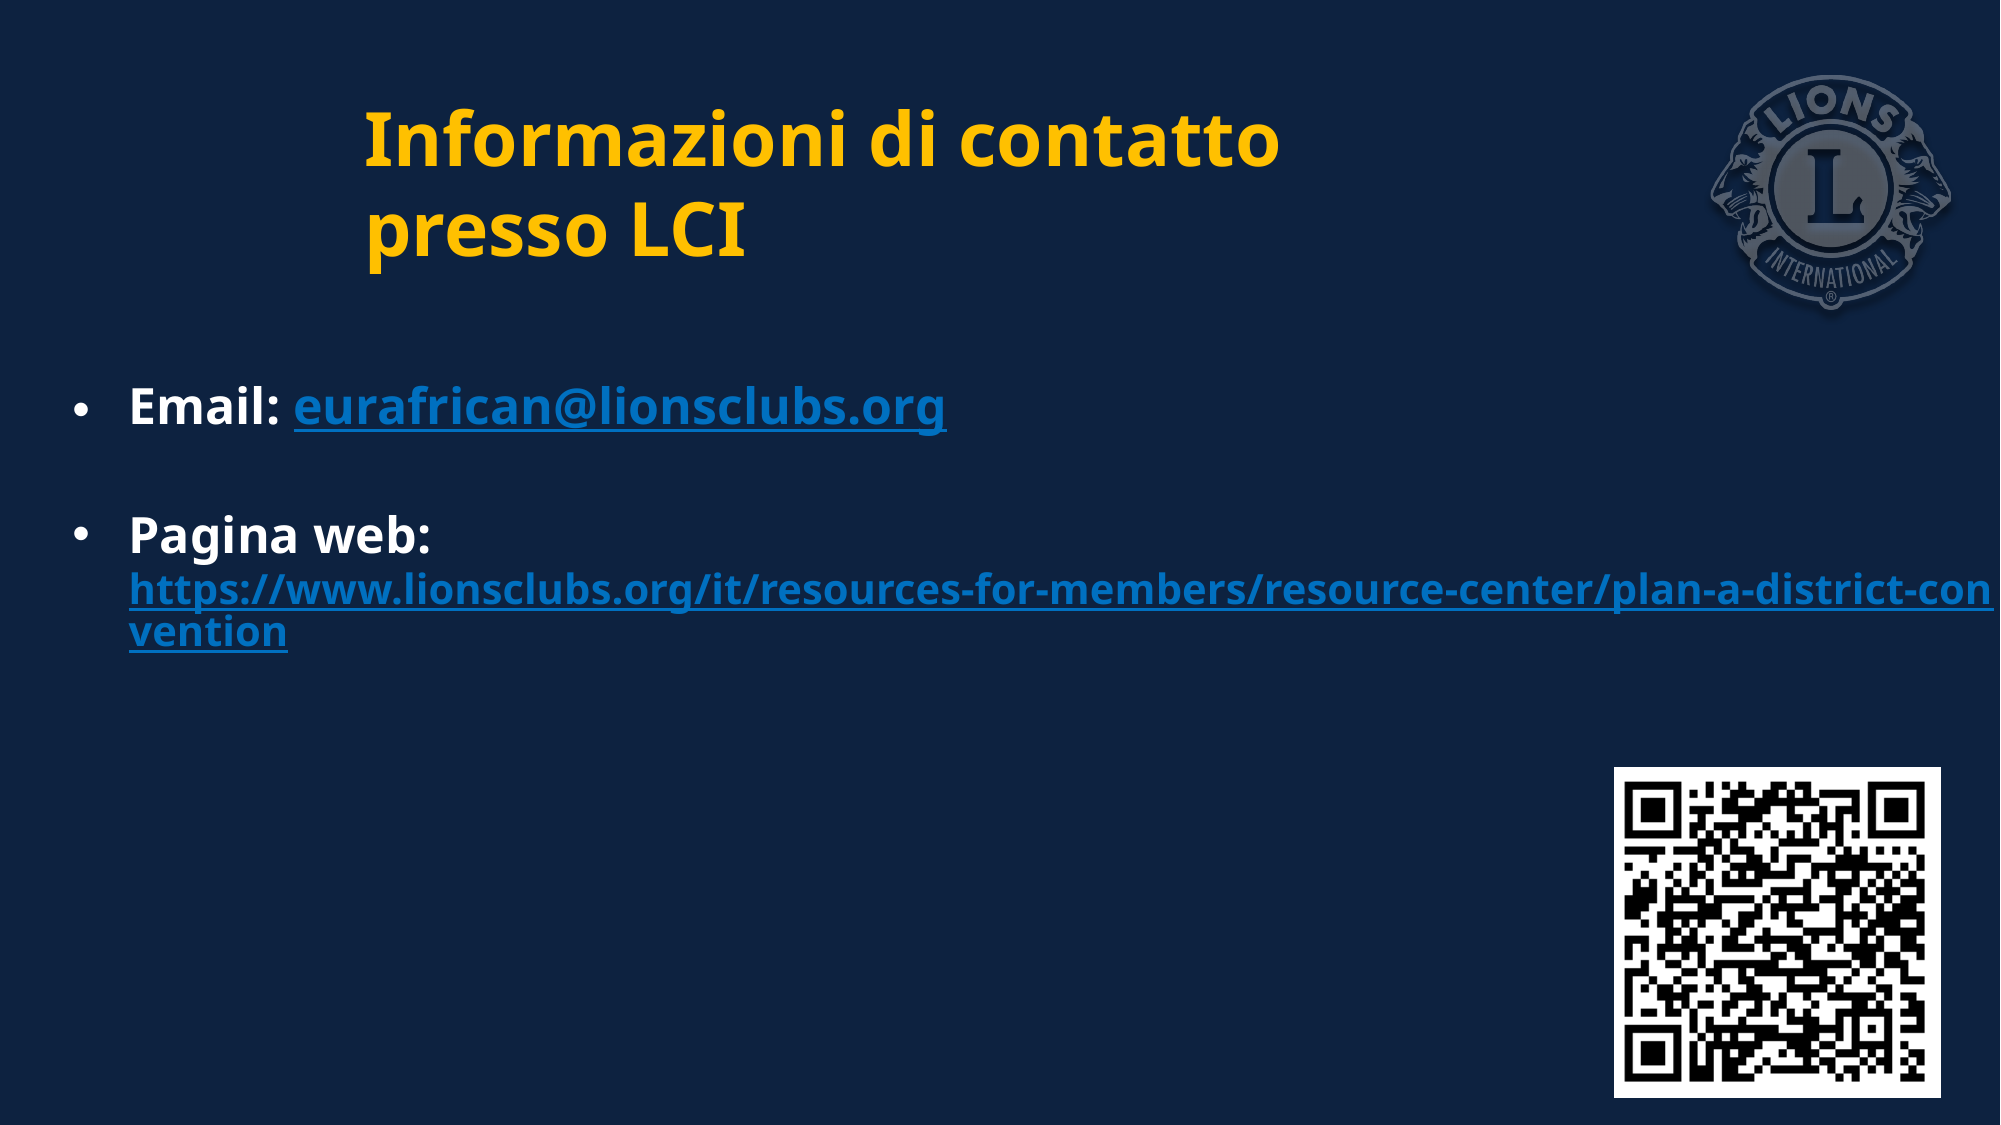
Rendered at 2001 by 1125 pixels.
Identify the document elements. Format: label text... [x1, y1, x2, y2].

picture [1614, 766, 1942, 1098]
text_box Email: eurafrican@lionsclubs.org Pagina web: https://www.lionsclubs.org/it/resources-for-members/resource-center/plan-a-district-convention [66, 309, 2000, 736]
text_box Informazioni di contatto presso LCI [349, 83, 1428, 279]
picture [1710, 74, 1952, 310]
